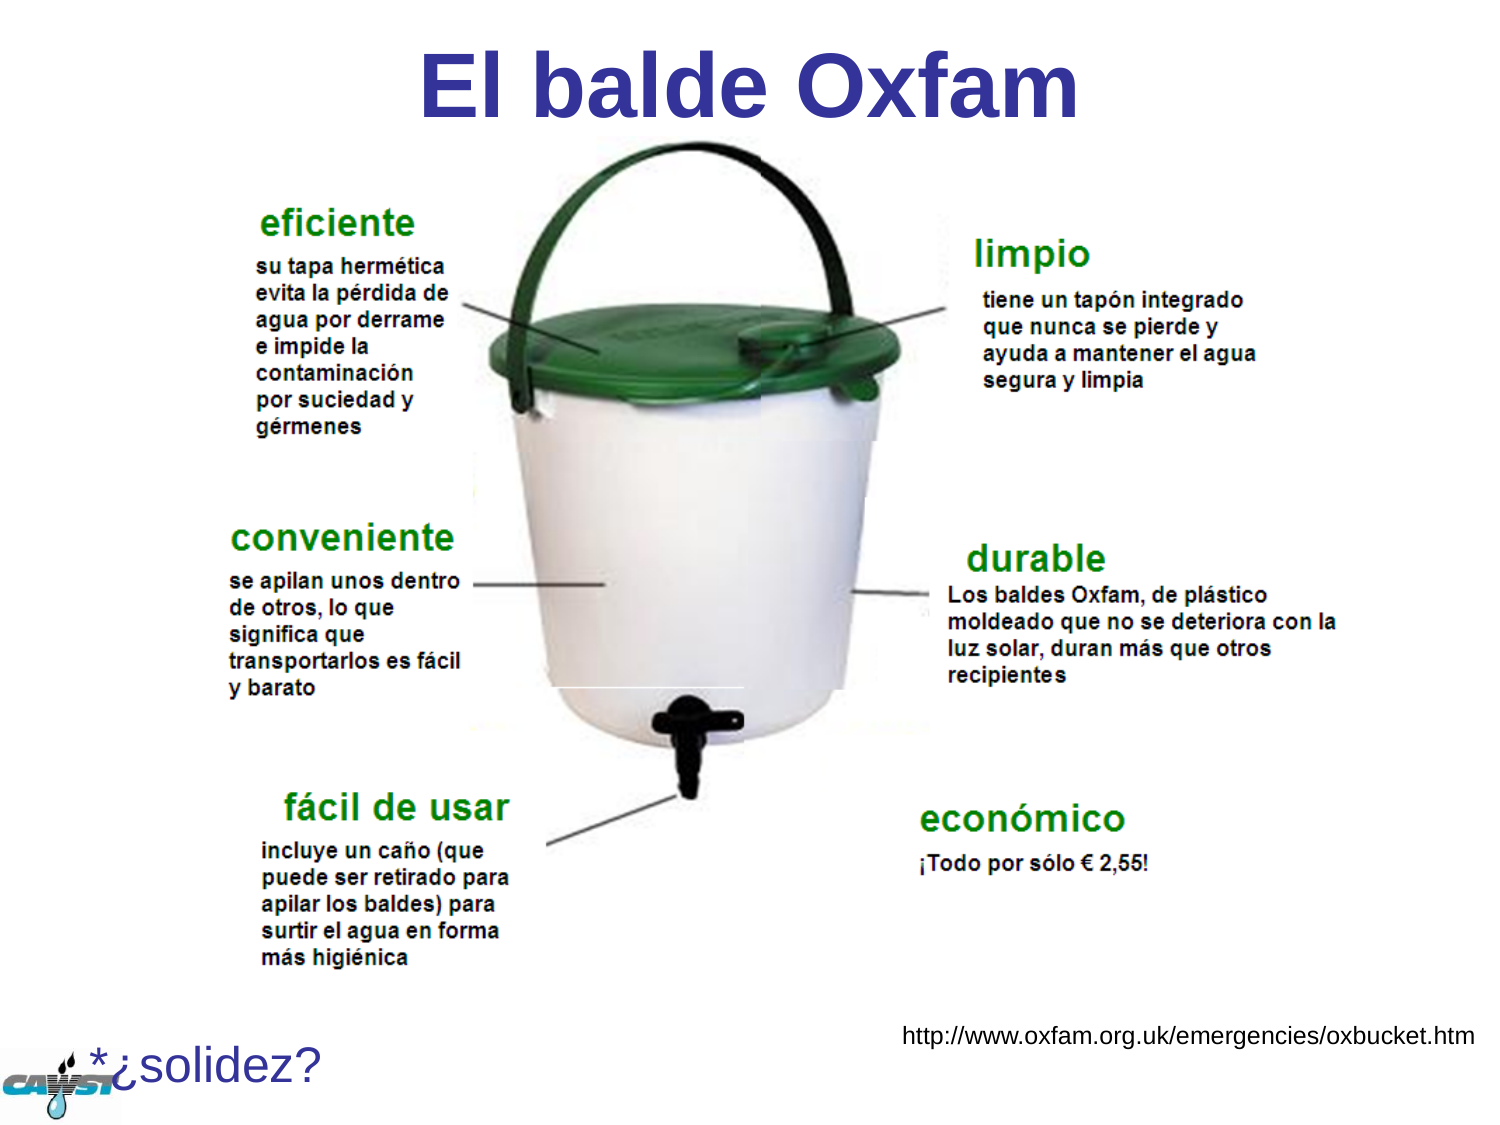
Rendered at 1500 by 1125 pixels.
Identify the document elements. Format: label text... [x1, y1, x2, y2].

picture [0, 1048, 122, 1125]
title El balde Oxfam [75, 0, 1425, 175]
text_box http://www.oxfam.org.uk/emergencies/oxbucket.htm [887, 1012, 1500, 1058]
picture [156, 127, 1369, 1013]
text_box *¿solidez? [74, 1024, 438, 1100]
